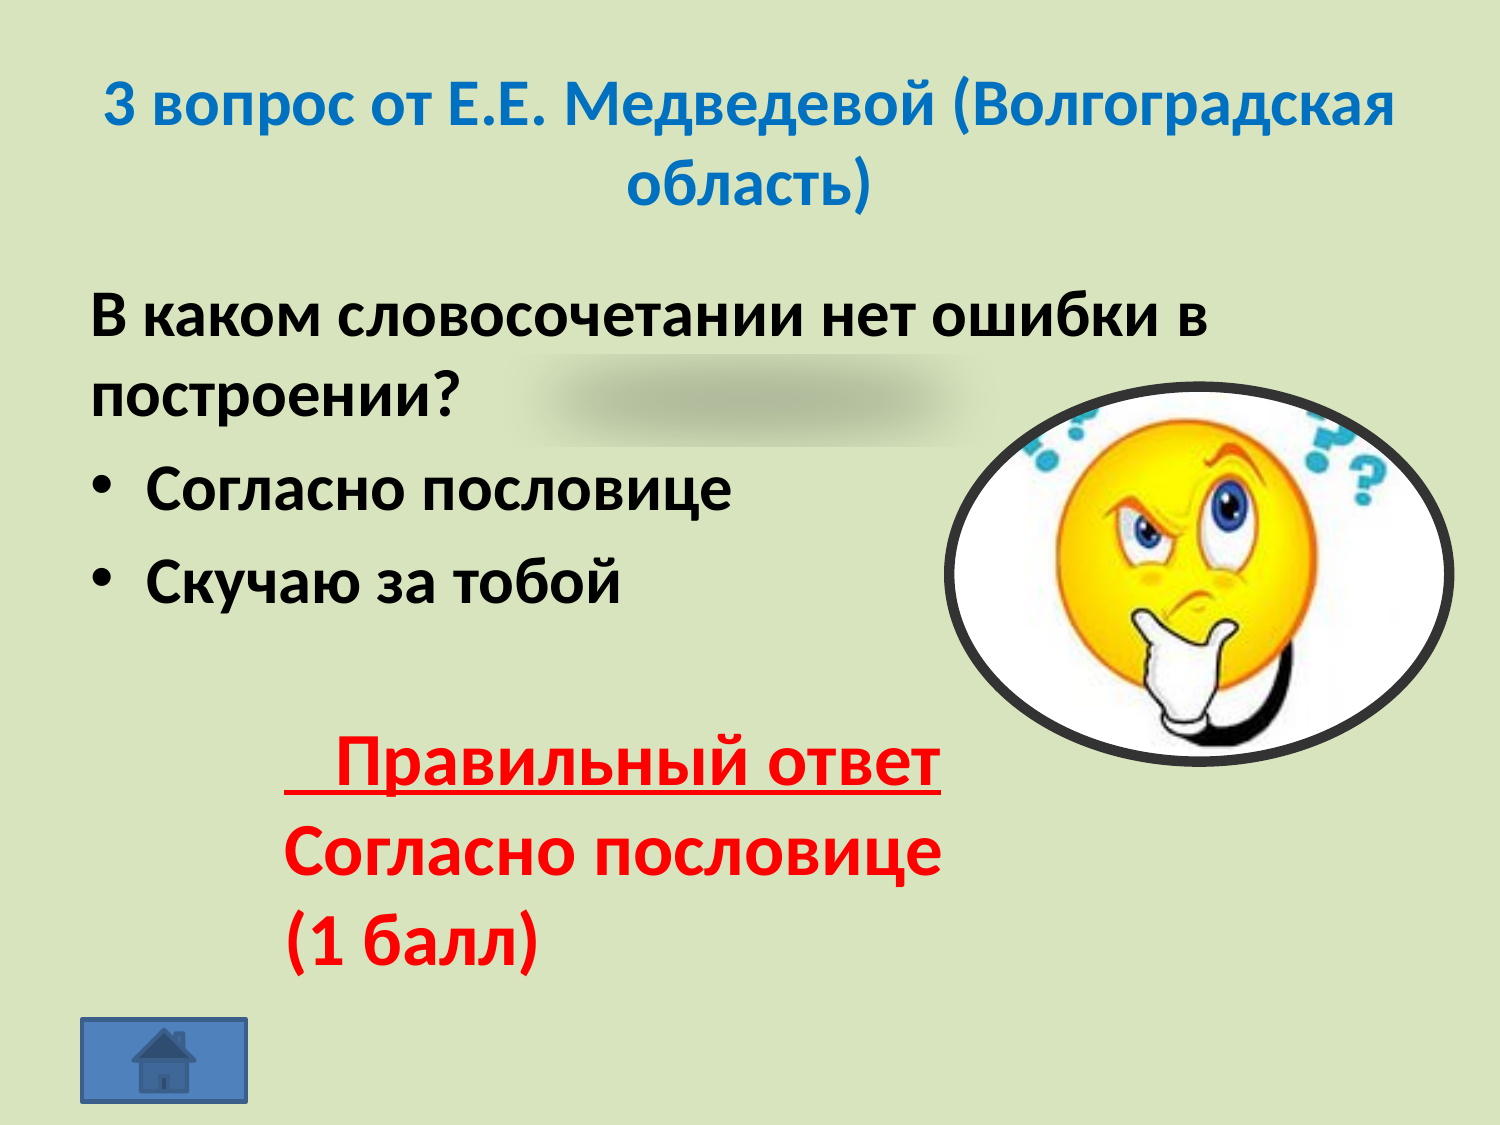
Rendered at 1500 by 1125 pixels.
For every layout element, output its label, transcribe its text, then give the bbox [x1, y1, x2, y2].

picture [948, 386, 1450, 762]
text_box Правильный ответ Согласно пословице (1 балл) [269, 703, 1008, 988]
title 3 вопрос от Е.Е. Медведевой (Волгоградская область) [75, 45, 1425, 233]
list В каком словосочетании нет ошибки в построении? Согласно пословице Скучаю за тобой [75, 262, 1425, 1005]
text_box [80, 1017, 248, 1104]
text_box [374, 441, 943, 502]
